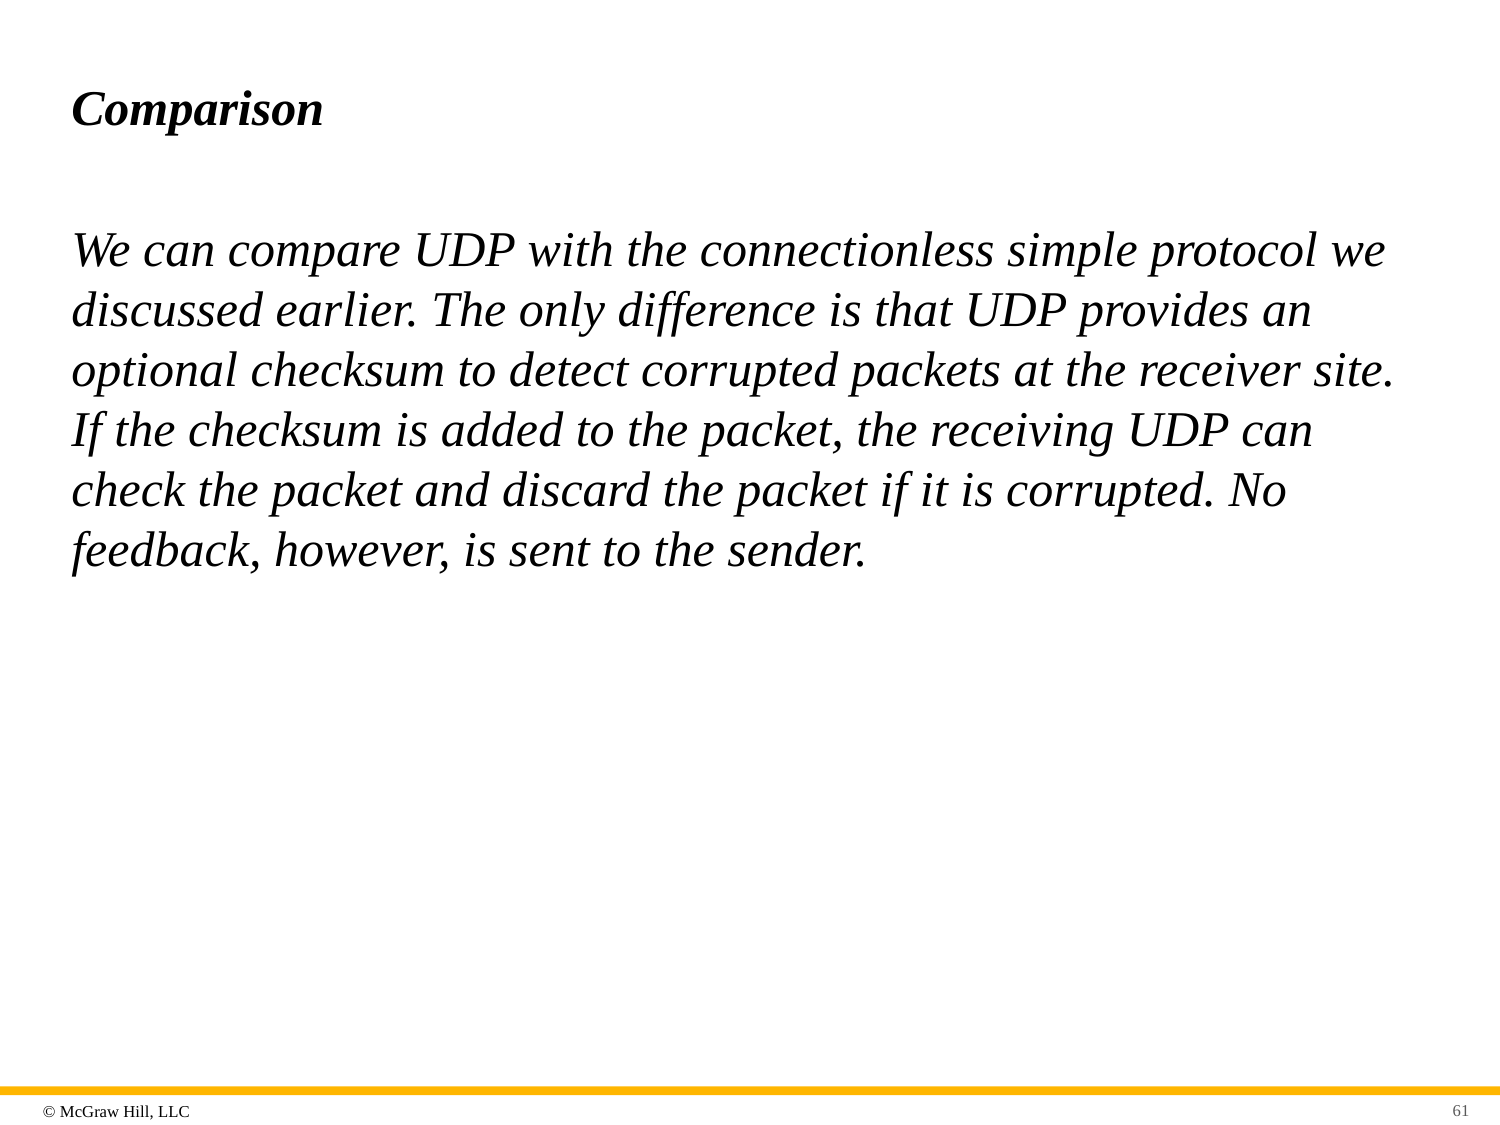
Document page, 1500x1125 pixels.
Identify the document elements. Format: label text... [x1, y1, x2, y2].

list We can compare UDP with the connectionless simple protocol we discussed earlier. The only difference is that UDP provides an optional checksum to detect corrupted packets at the receiver site. If the checksum is added to the packet, the receiving UDP can check the packet and discard the packet if it is corrupted. No feedback, however, is sent to the sender. [56, 209, 1444, 1026]
slide_number 61 [1418, 1096, 1477, 1123]
title Comparison [56, 50, 1444, 162]
